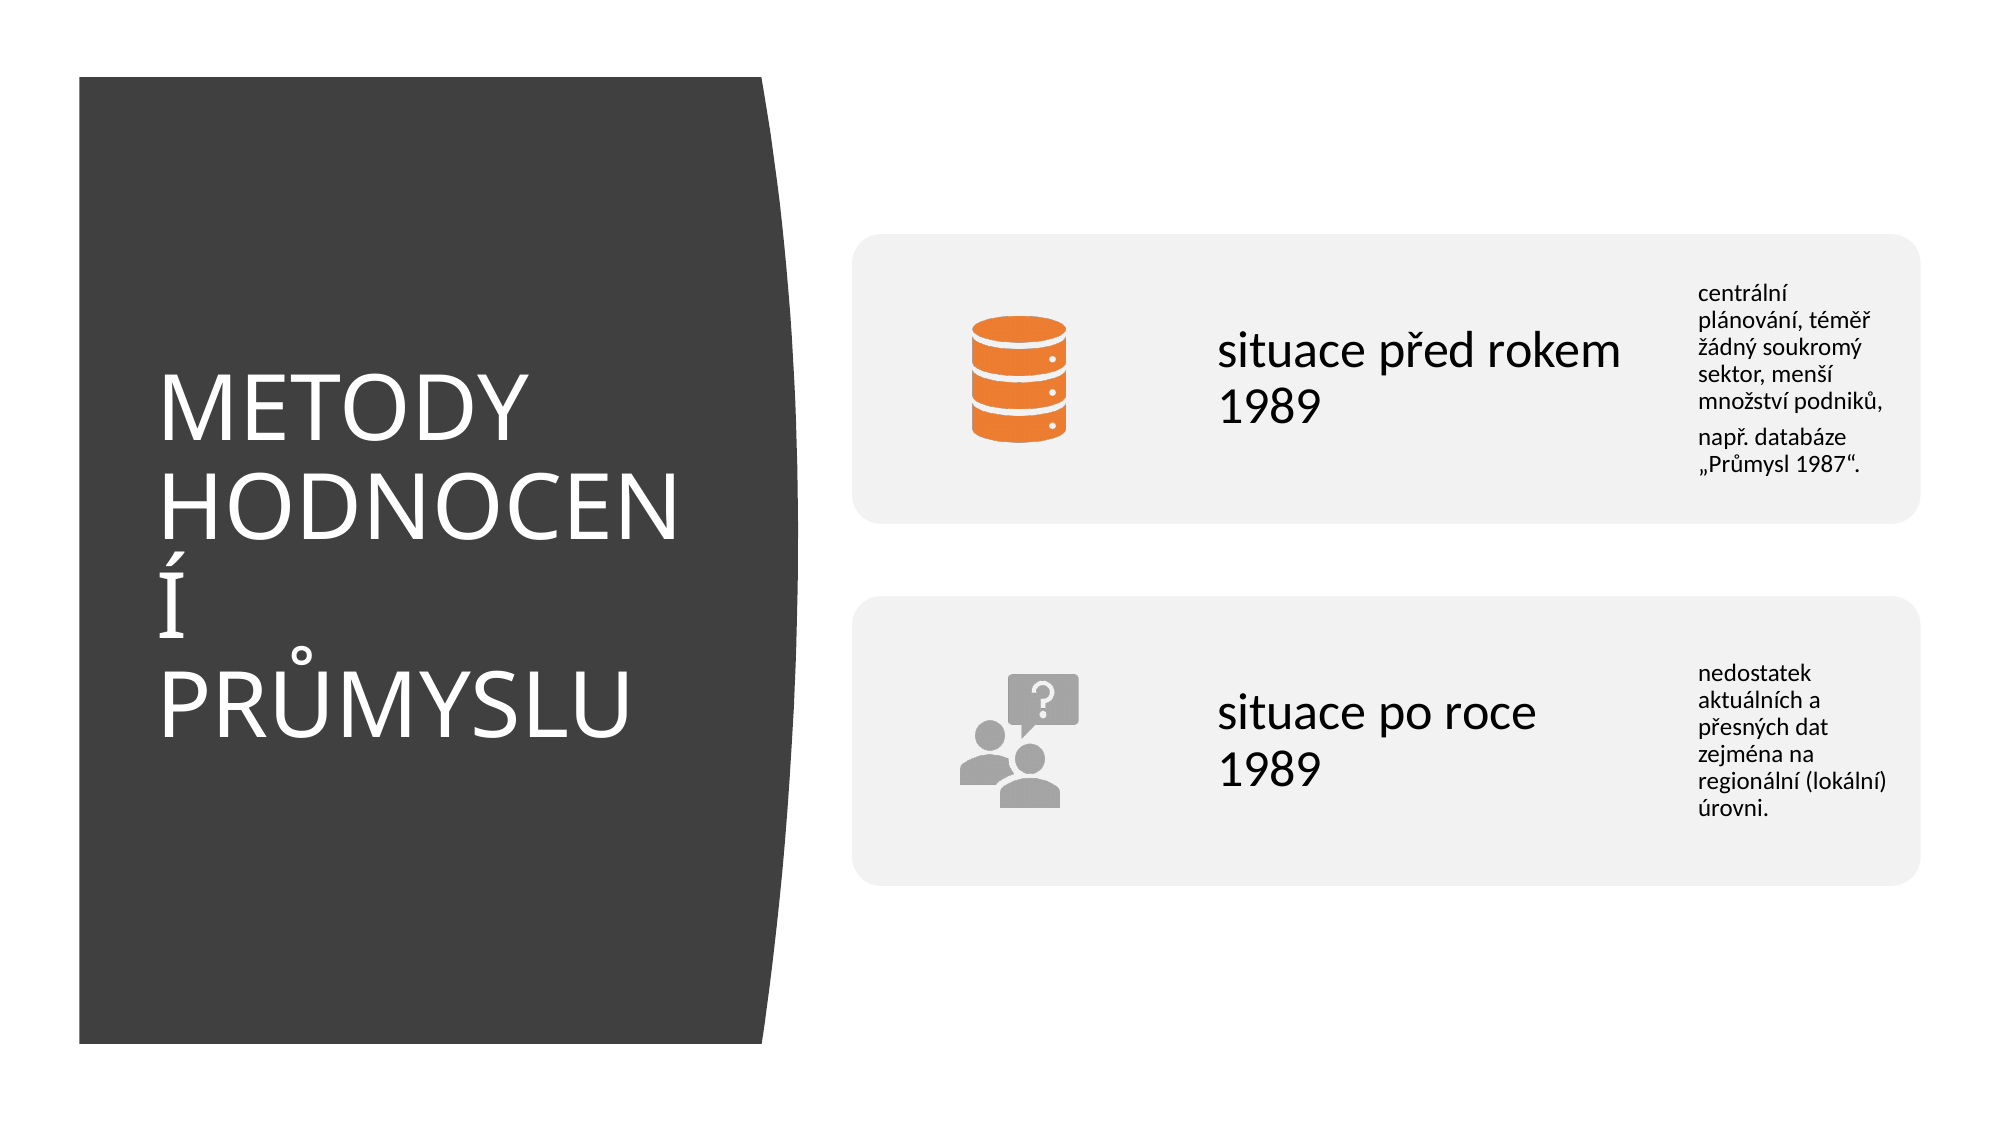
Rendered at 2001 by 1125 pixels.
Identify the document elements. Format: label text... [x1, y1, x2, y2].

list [852, 77, 1921, 1043]
text_box [78, 76, 800, 1045]
title METODY HODNOCENÍ PRŮMYSLU [141, 166, 702, 953]
